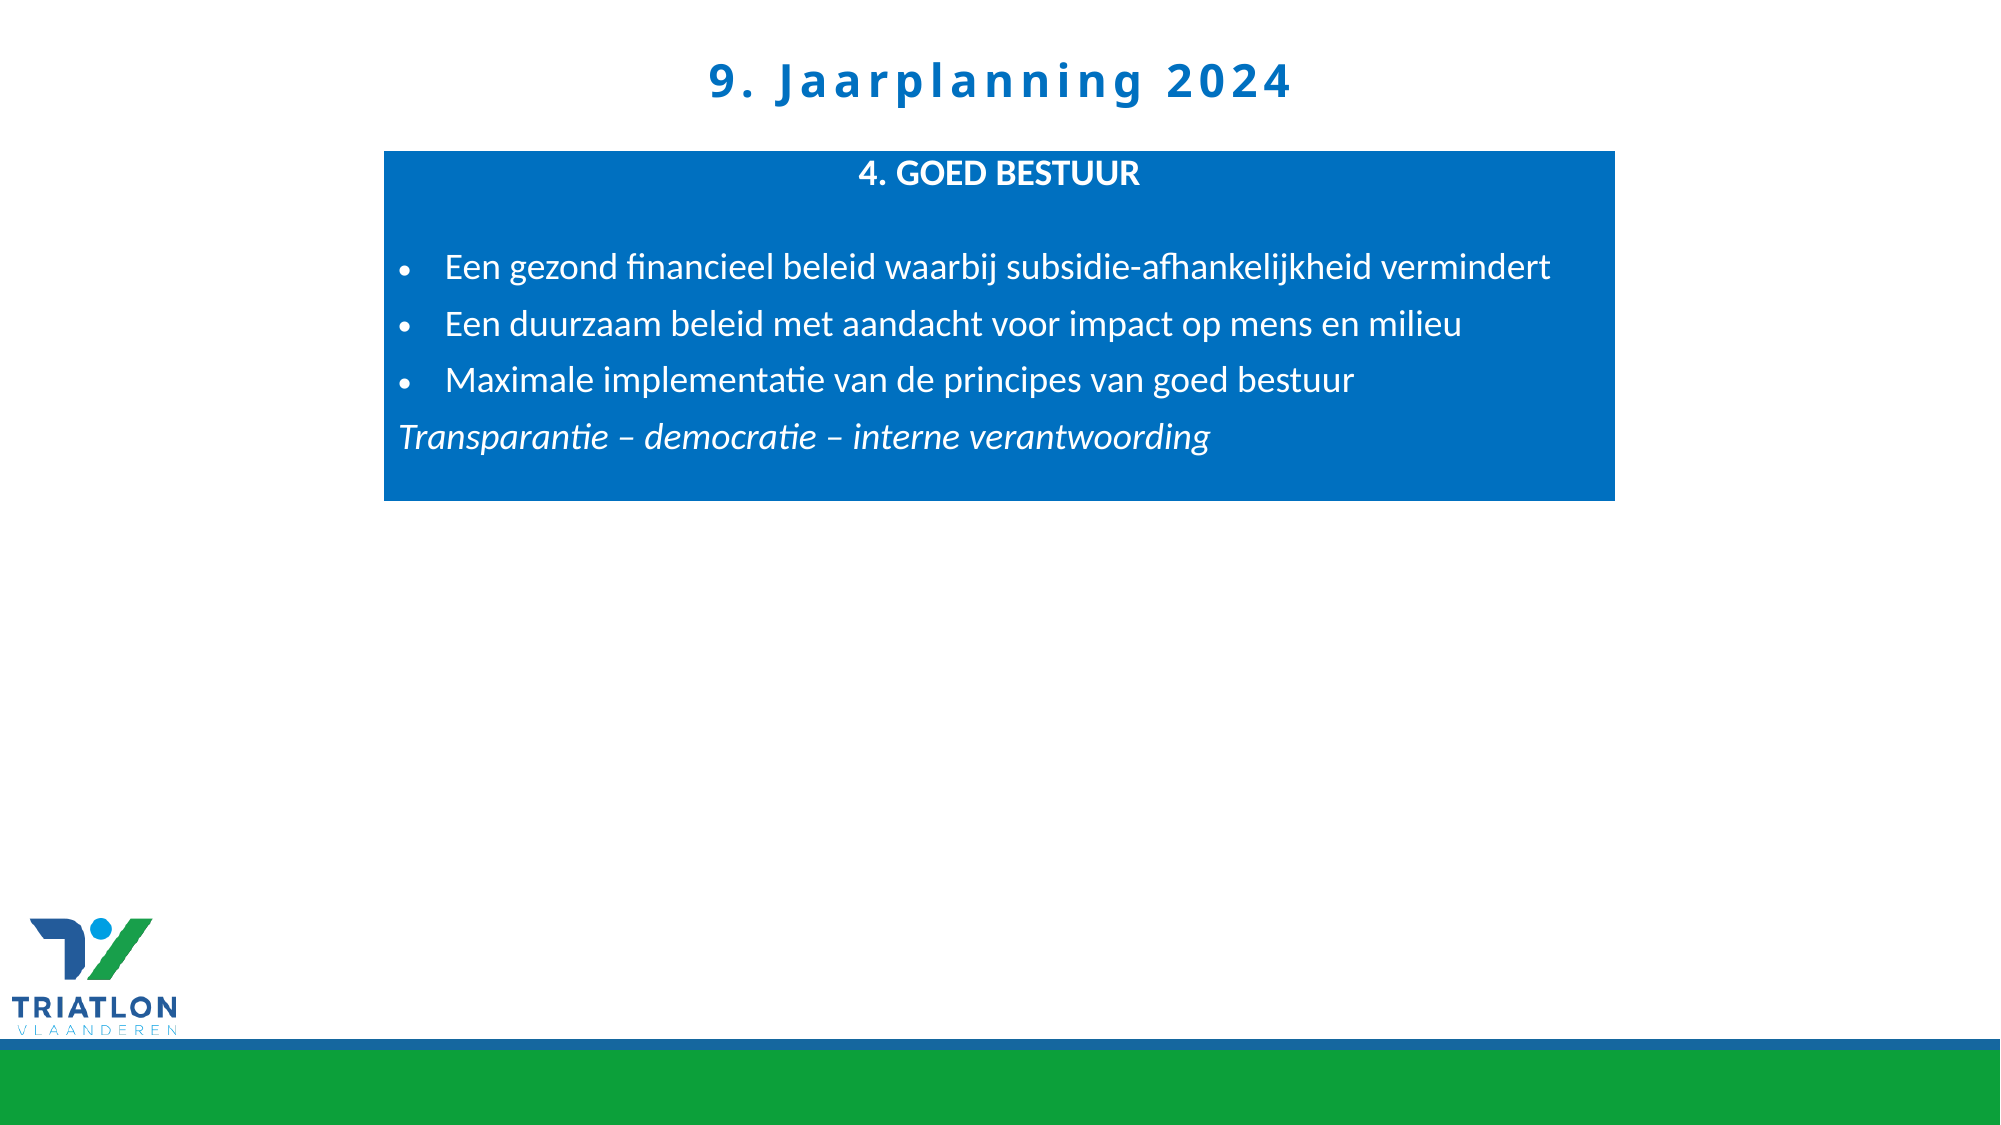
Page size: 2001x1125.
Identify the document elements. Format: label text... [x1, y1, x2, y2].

text_box 9. Jaarplanning 2024 [174, 30, 1825, 116]
picture [12, 918, 176, 1035]
table_header 4. GOED BESTUUR Een gezond financieel beleid waarbij subsidie-afhankelijkheid vermindert Een duurzaam beleid met aandacht voor impact op mens en milieu Maximale implementatie van de principes van goed bestuur Transparantie – democratie – interne verantwoording [384, 151, 1615, 501]
